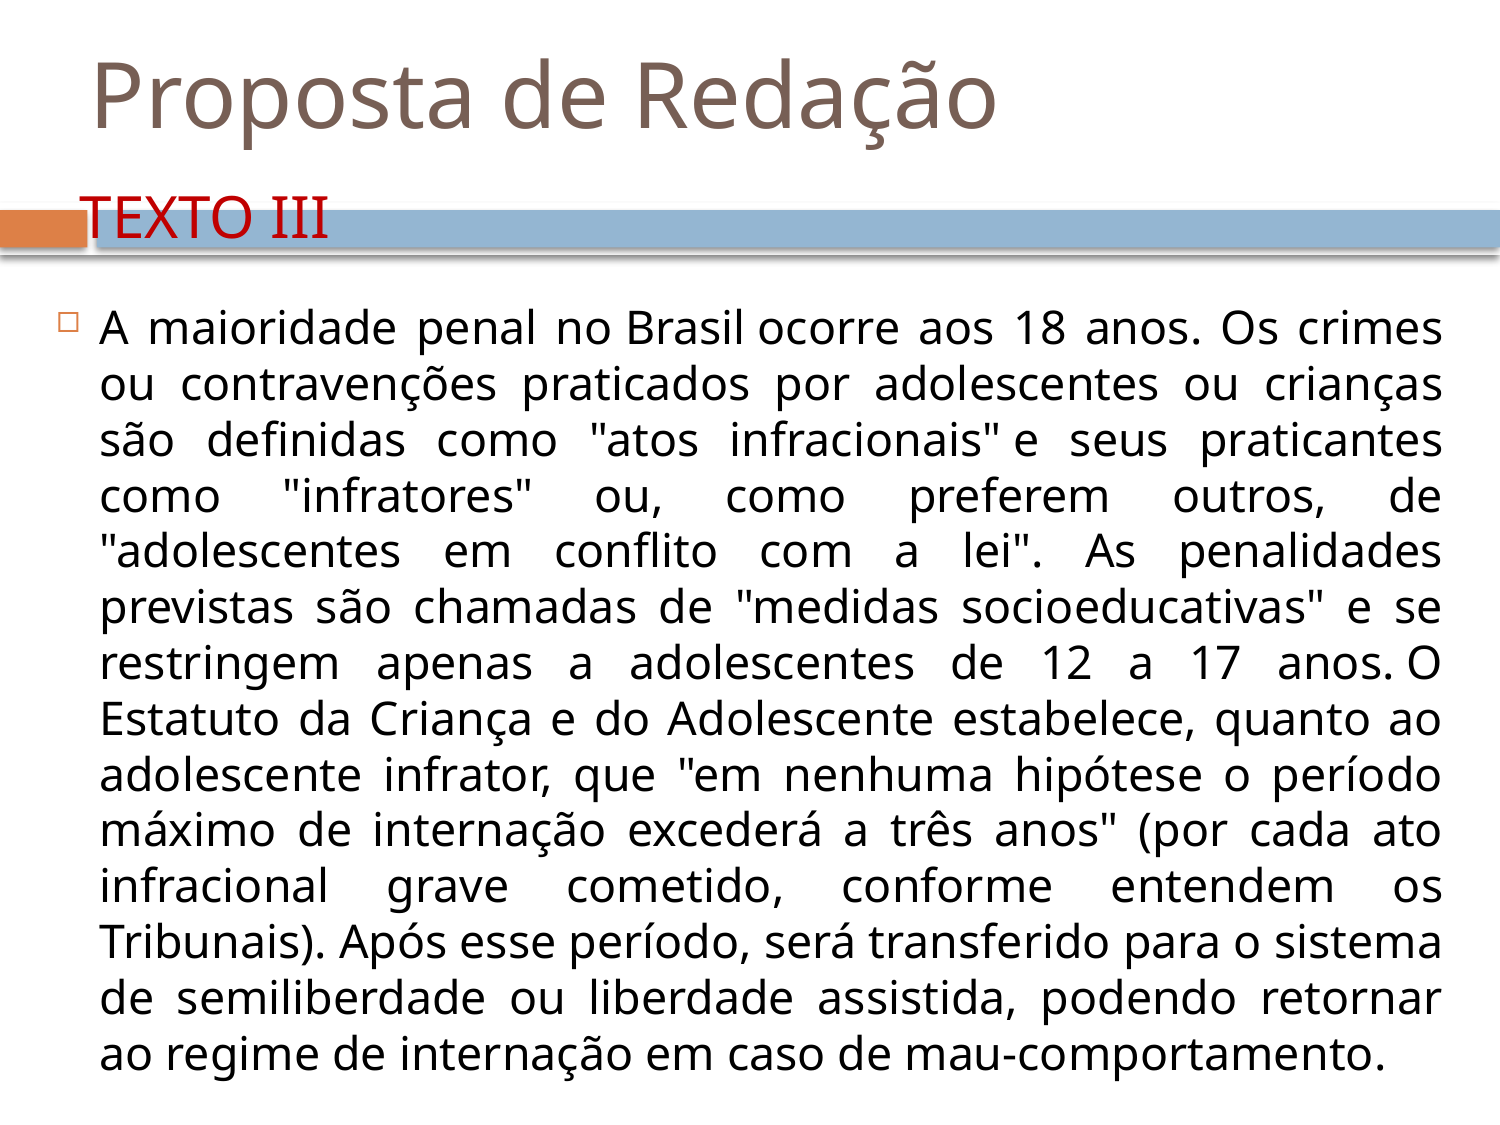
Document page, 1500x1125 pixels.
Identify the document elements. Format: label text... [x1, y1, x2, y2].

text_box TEXTO III [64, 172, 621, 258]
title Proposta de Redação [75, 0, 1425, 185]
list A maioridade penal no Brasil ocorre aos 18 anos. Os crimes ou contravenções praticados por adolescentes ou crianças são definidas como "atos infracionais" e seus praticantes como "infratores" ou, como preferem outros, de "adolescentes em conflito com a lei". As penalidades previstas são chamadas de "medidas socioeducativas" e se restringem apenas a adolescentes de 12 a 17 anos. O Estatuto da Criança e do Adolescente estabelece, quanto ao adolescente infrator, que "em nenhuma hipótese o período máximo de internação excederá a três anos" (por cada ato infracional grave cometido, conforme entendem os Tribunais). Após esse período, será transferido para o sistema de semiliberdade ou liberdade assistida, podendo retornar ao regime de internação em caso de mau-comportamento. [41, 290, 1459, 1125]
